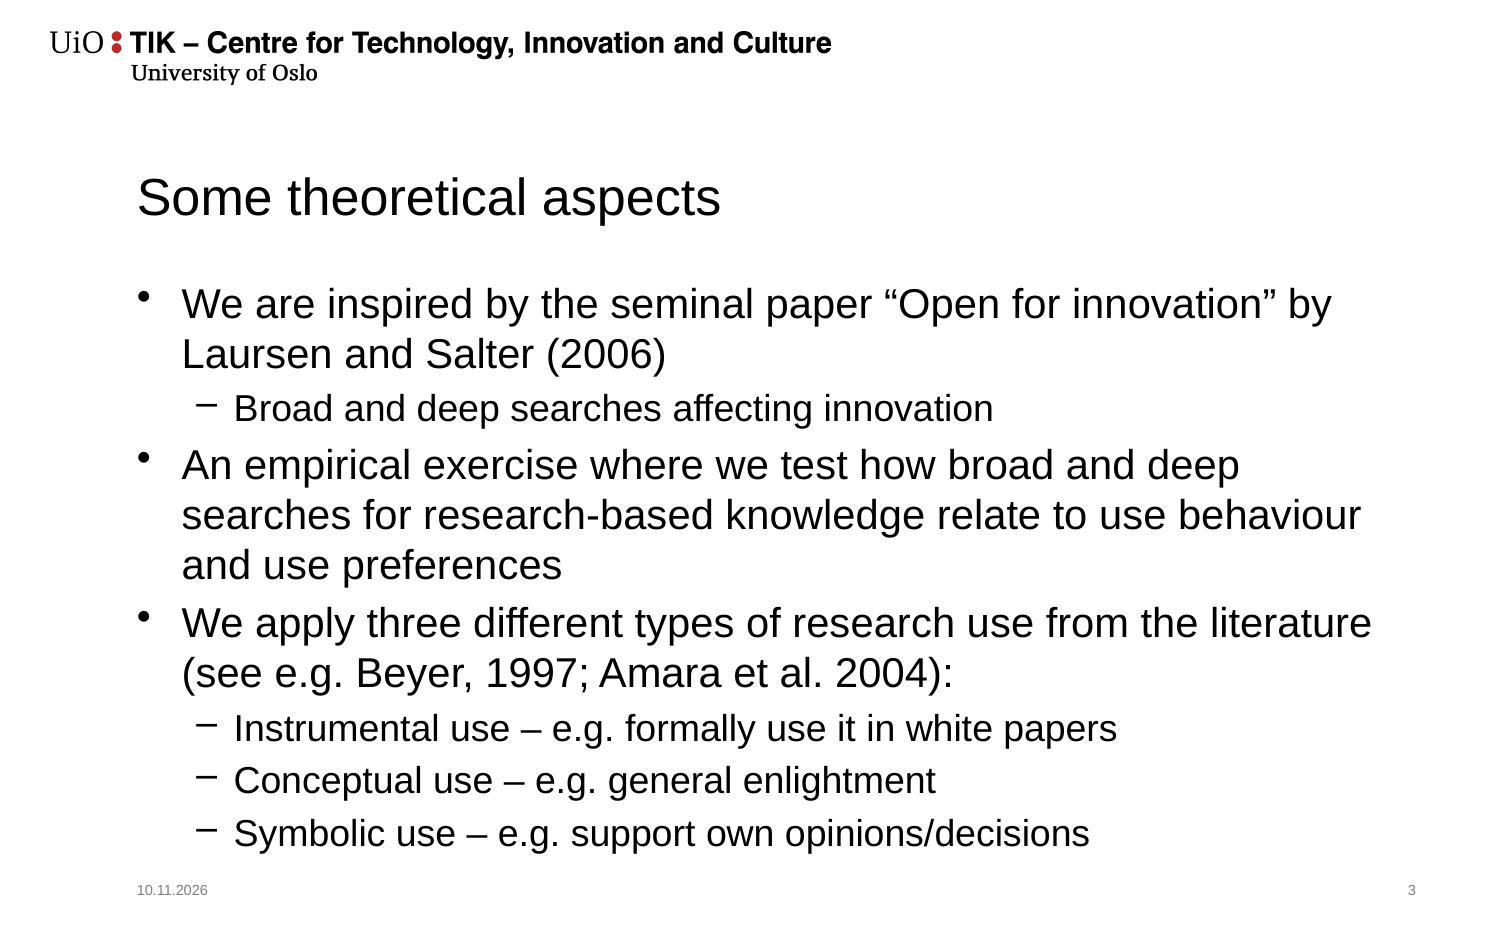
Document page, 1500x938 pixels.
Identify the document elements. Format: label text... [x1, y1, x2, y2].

title Some theoretical aspects [124, 115, 1425, 270]
slide_number 4 [1315, 874, 1429, 938]
picture [50, 31, 831, 85]
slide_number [124, 874, 438, 938]
list We are inspired by the seminal paper “Open for innovation” by Laursen and Salter (2006) Broad and deep searches affecting innovation An empirical exercise where we test how broad and deep searches for research-based knowledge relate to use behaviour and use preferences We apply three different types of research use from the literature (see e.g. Beyer, 1997; Amara et al. 2004): Instrumental use – e.g. formally use it in white papers Conceptual use – e.g. general enlightment Symbolic use – e.g. support own opinions/decisions [124, 270, 1426, 876]
